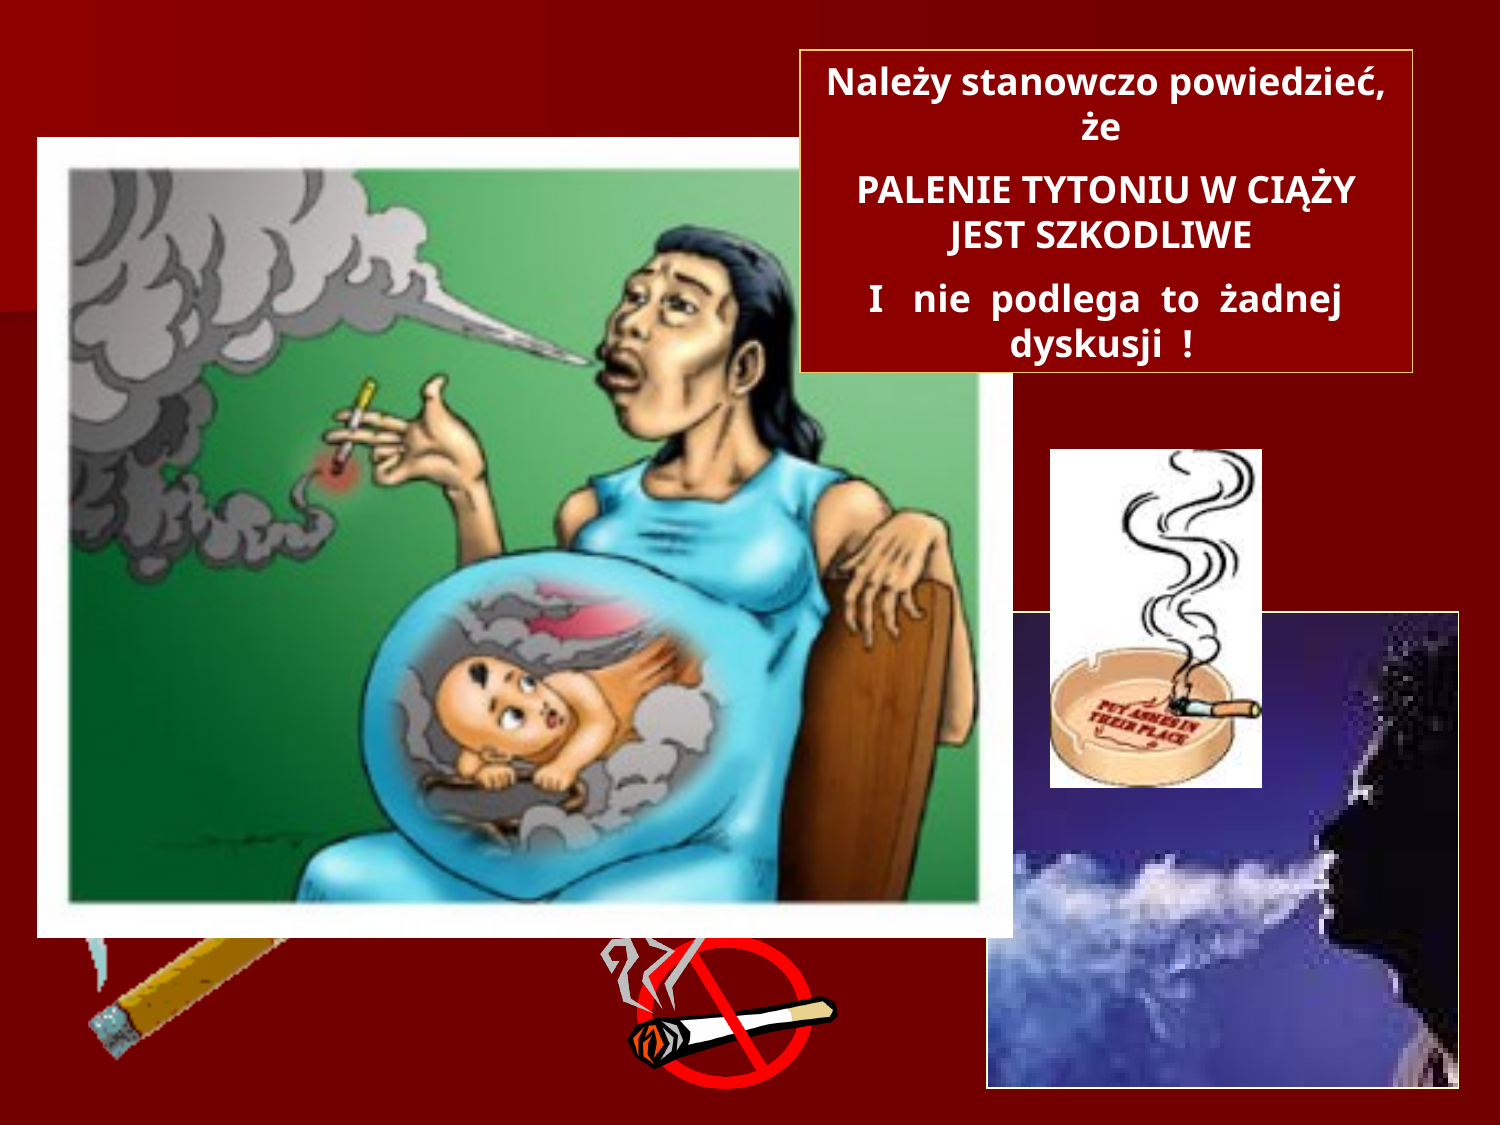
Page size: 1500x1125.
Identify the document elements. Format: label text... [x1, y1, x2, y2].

text_box Należy stanowczo powiedzieć, że PALENIE TYTONIU W CIĄŻY JEST SZKODLIWE I nie podlega to żadnej dyskusji ! [799, 49, 1413, 373]
picture [37, 137, 1458, 1090]
